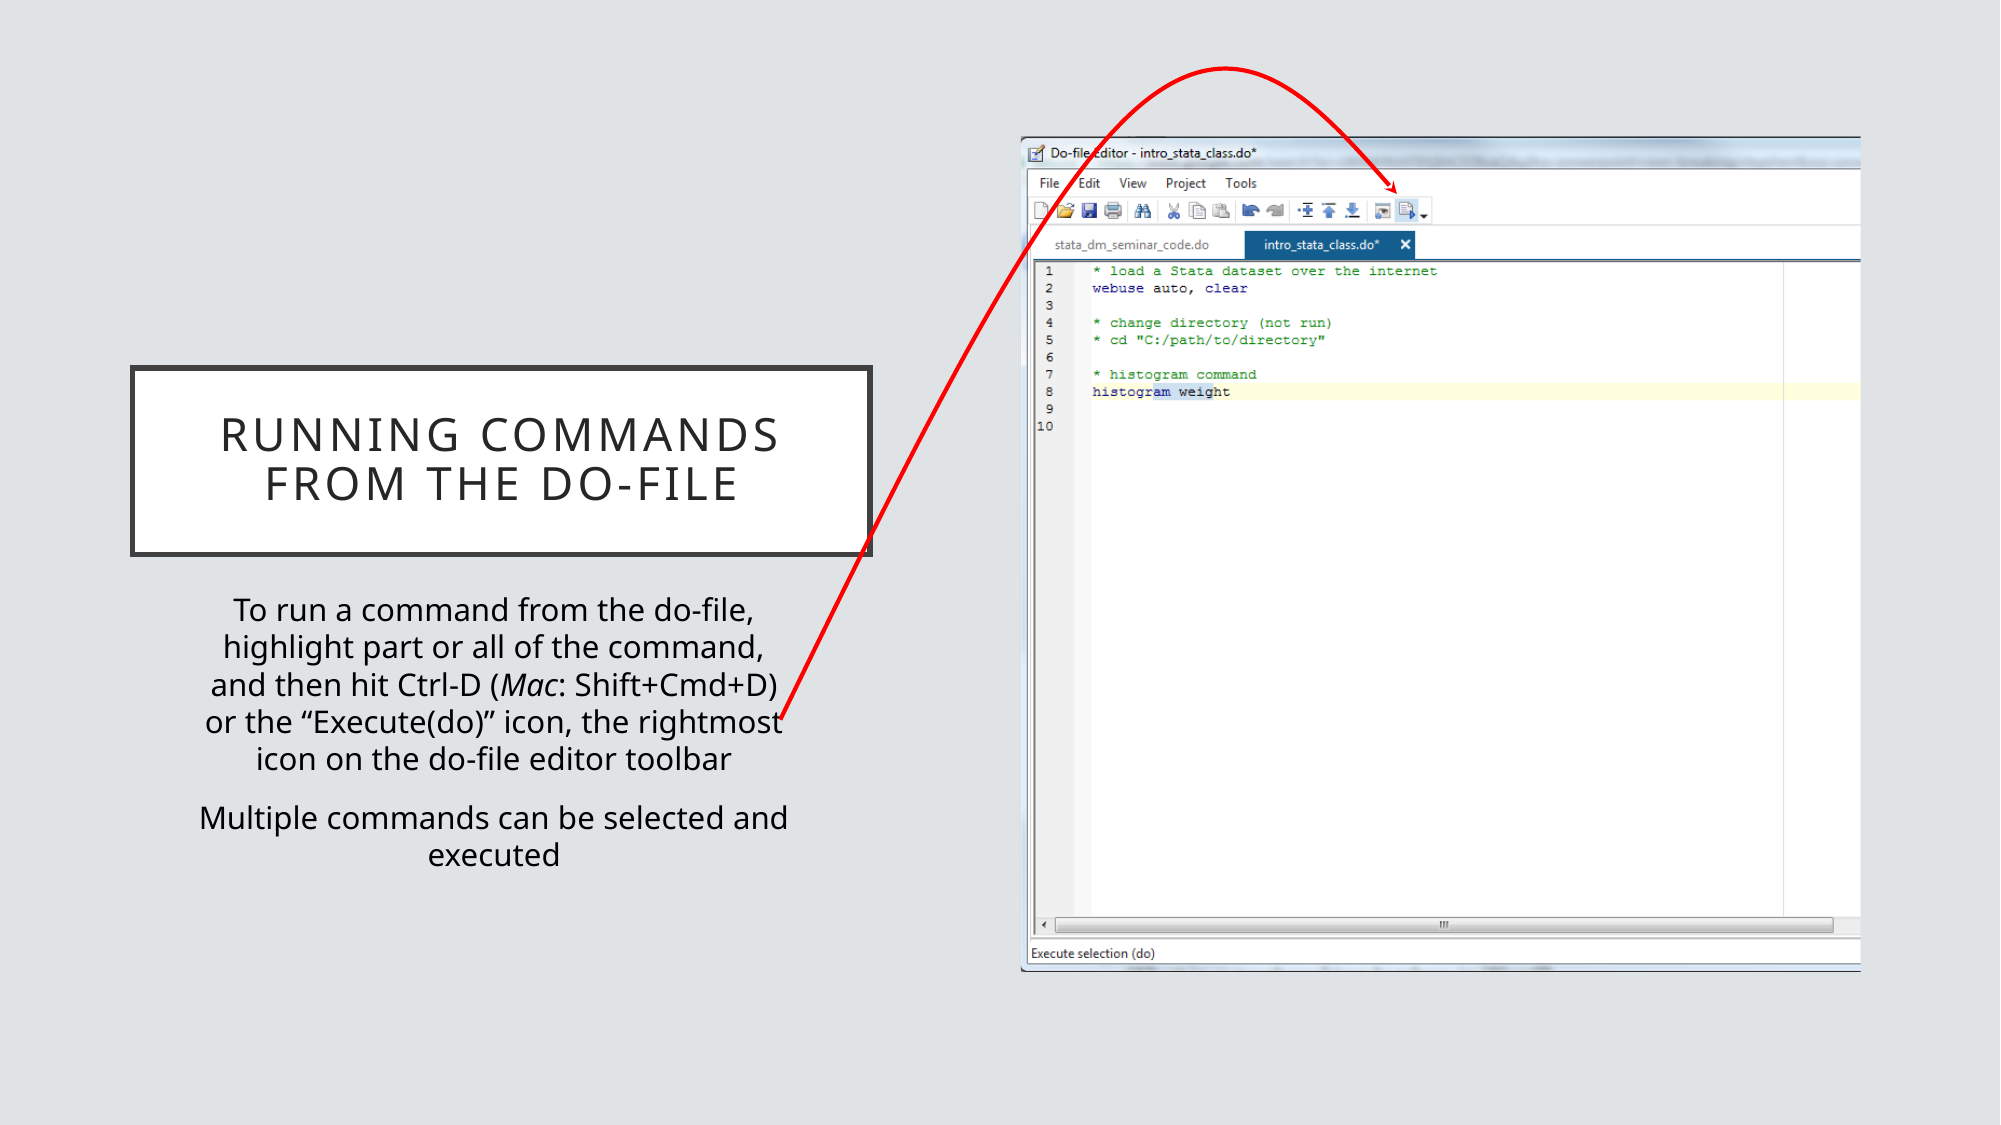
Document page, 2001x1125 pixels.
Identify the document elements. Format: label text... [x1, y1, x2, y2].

list To run a command from the do-file, highlight part or all of the command, and then hit Ctrl‑D (Mac: Shift+Cmd+D) or the “Execute(do)” icon, the rightmost icon on the do-file editor toolbar Multiple commands can be selected and executed [183, 582, 806, 943]
title Running commands from the do-file [130, 365, 873, 557]
picture [1020, 136, 1861, 973]
text_box [779, 258, 1020, 721]
text_box [1107, 67, 1346, 136]
